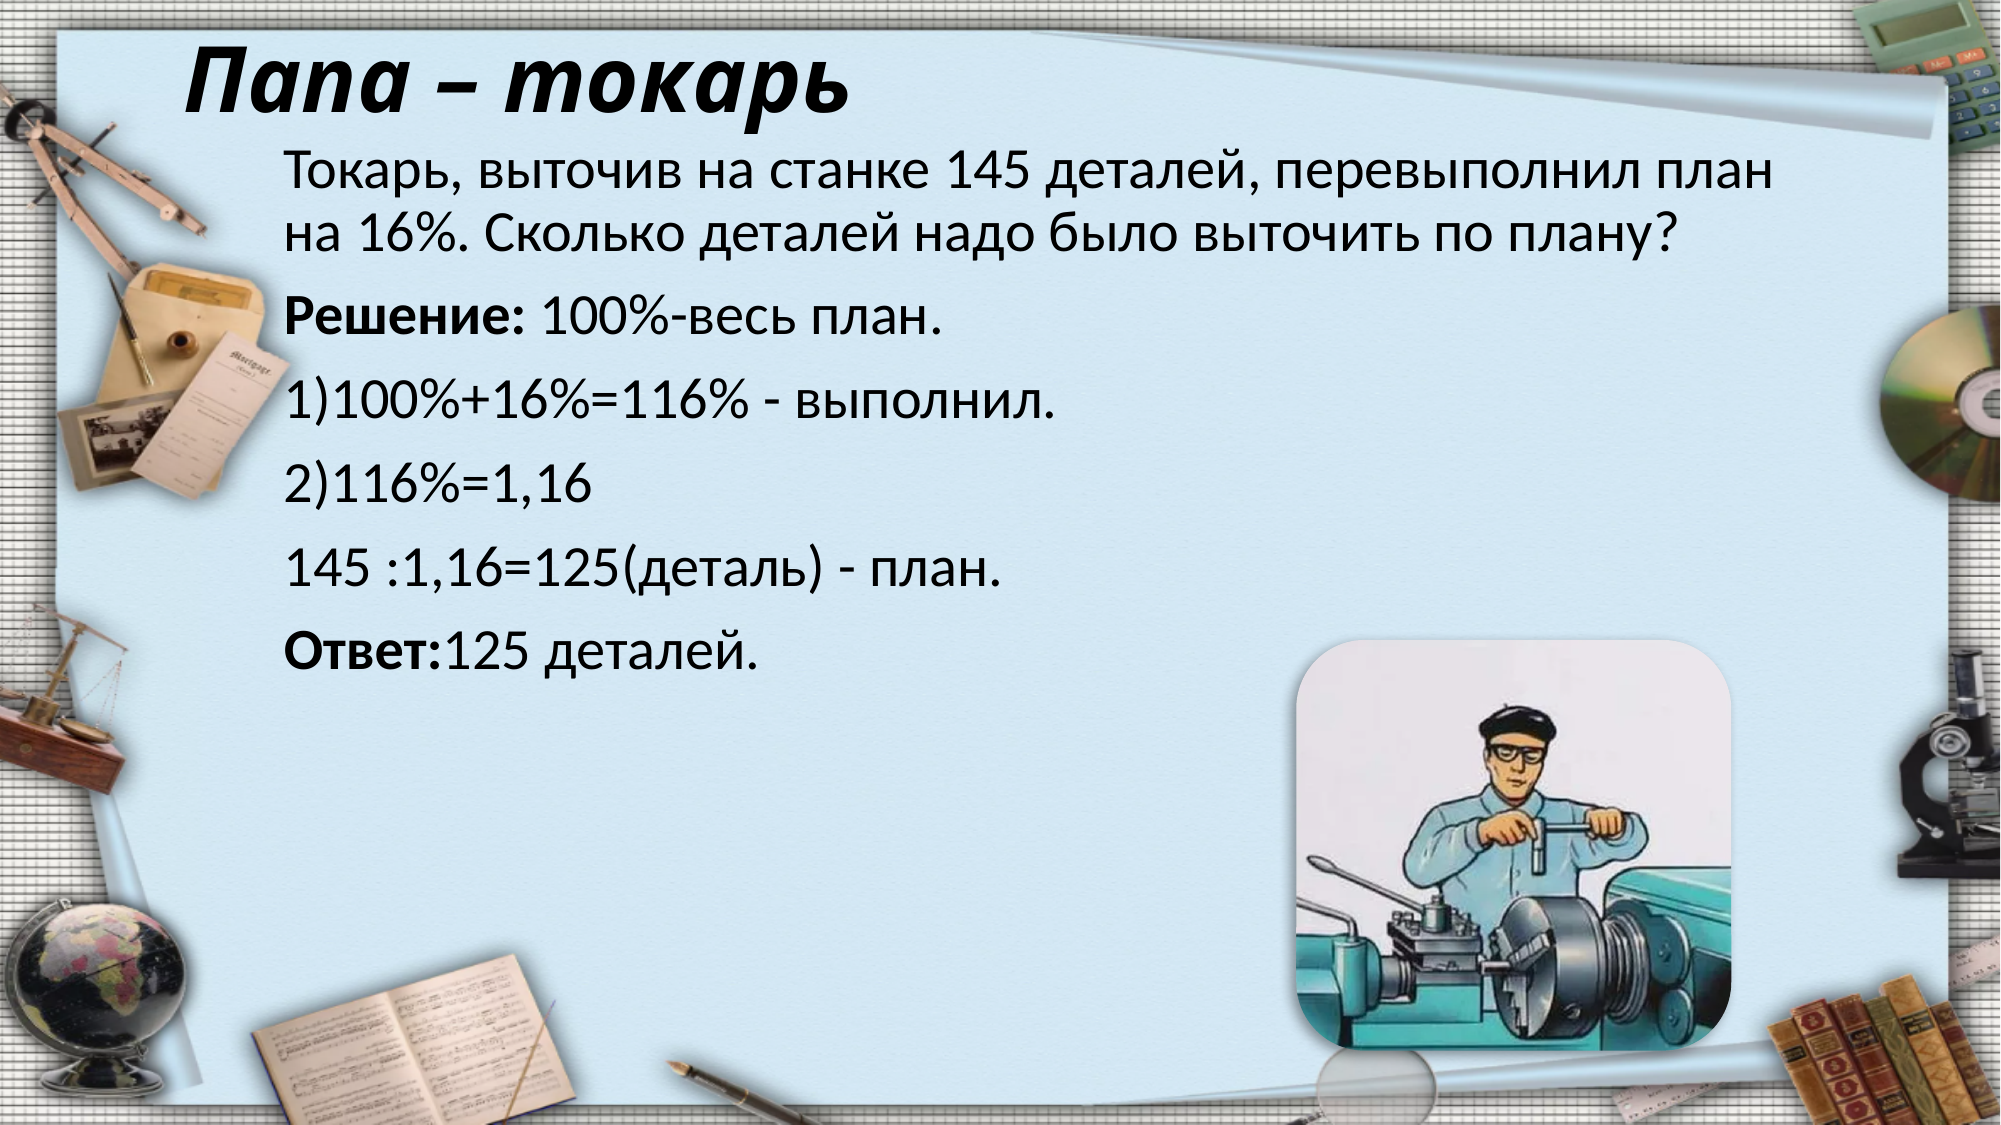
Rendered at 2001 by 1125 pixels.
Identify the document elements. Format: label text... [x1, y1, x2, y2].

title Папа – токарь [168, 0, 1832, 166]
list Токарь, выточив на станке 145 деталей, перевыполнил план на 16%. Сколько деталей надо было выточить по плану? Решение: 100%-весь план. 1)100%+16%=116% - выполнил. 2)116%=1,16 145 :1,16=125(деталь) - план. Ответ:125 деталей. [268, 130, 1863, 953]
picture [0, 0, 2001, 1125]
